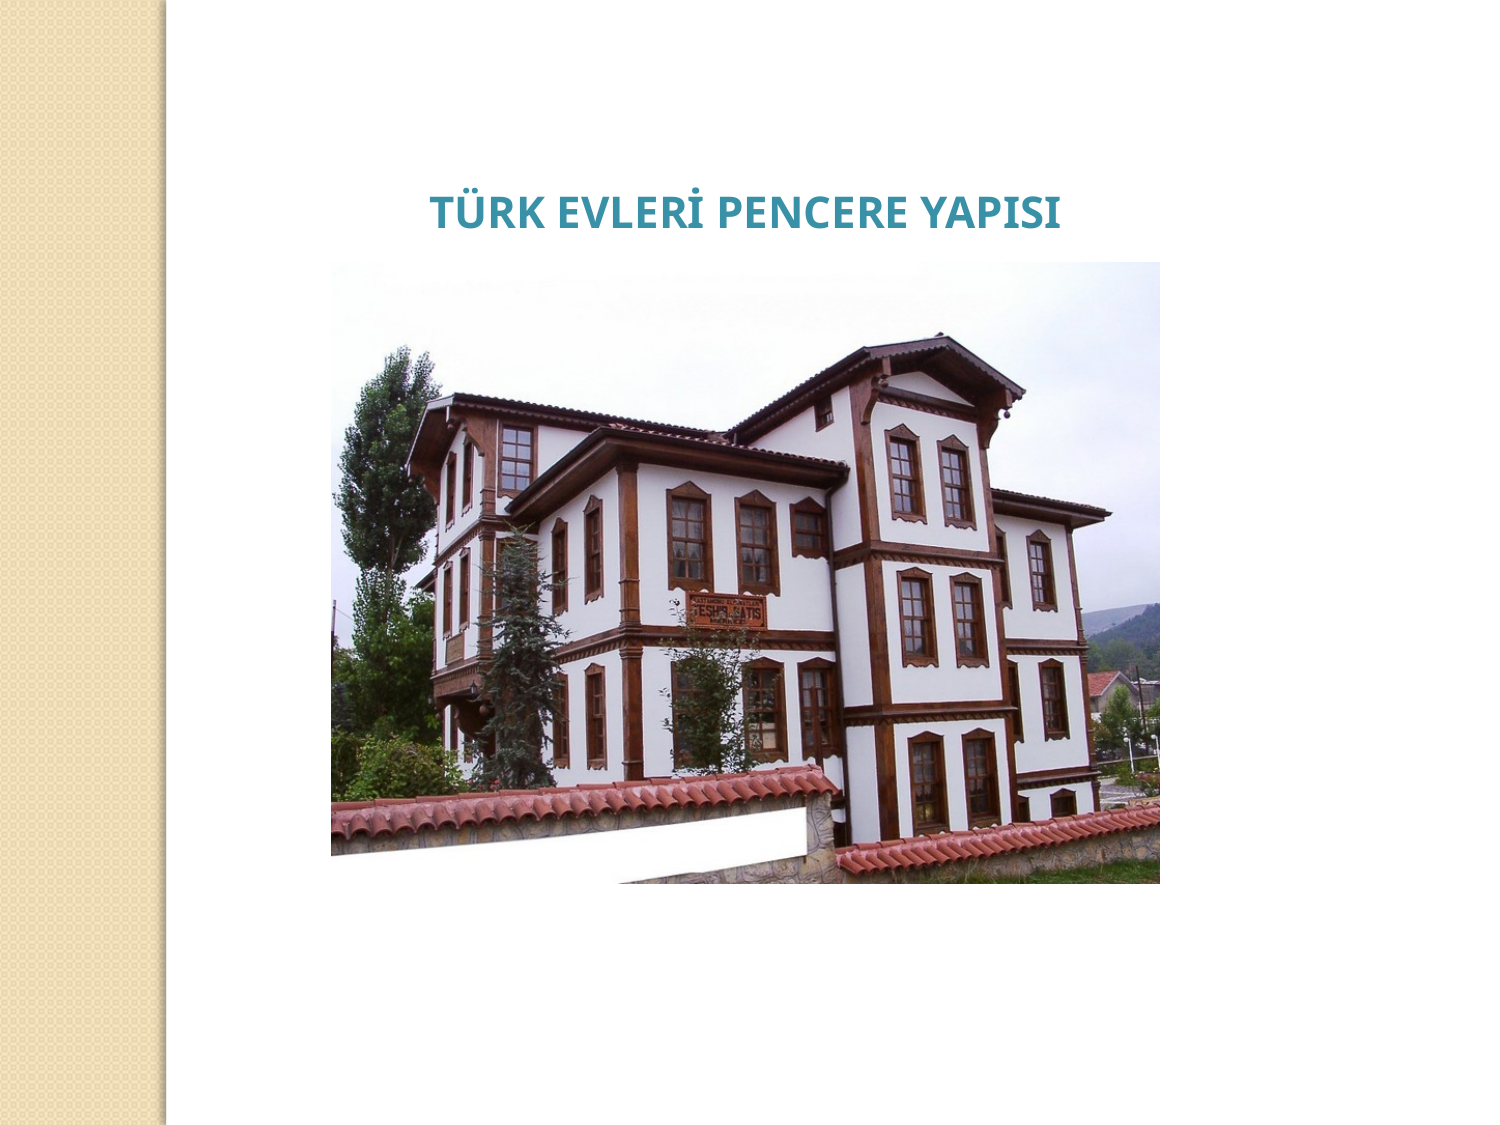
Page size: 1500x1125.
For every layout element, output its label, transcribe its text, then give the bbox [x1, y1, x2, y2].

picture [331, 262, 1160, 884]
text_box TÜRK EVLERİ PENCERE YAPISI [202, 177, 1289, 245]
